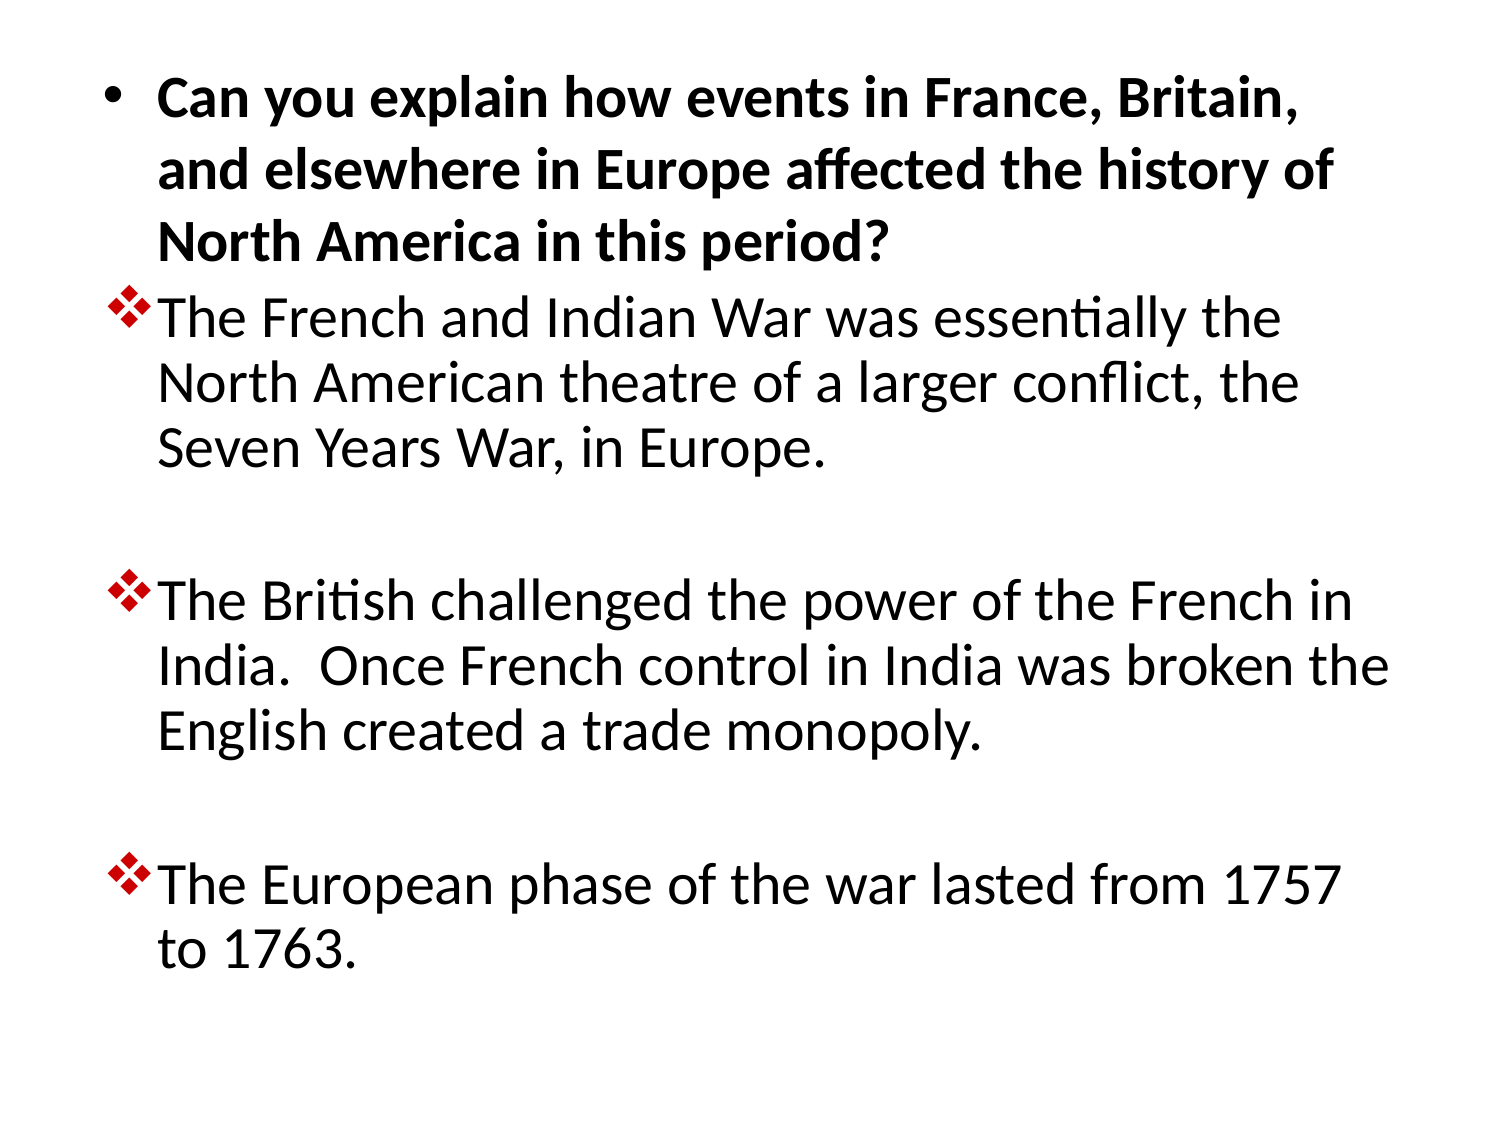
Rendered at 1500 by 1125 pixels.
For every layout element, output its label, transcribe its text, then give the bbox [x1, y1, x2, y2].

list Can you explain how events in France, Britain, and elsewhere in Europe affected the history of North America in this period? The French and Indian War was essentially the North American theatre of a larger conflict, the Seven Years War, in Europe. The British challenged the power of the French in India. Once French control in India was broken the English created a trade monopoly. The European phase of the war lasted from 1757 to 1763. [87, 50, 1413, 1063]
